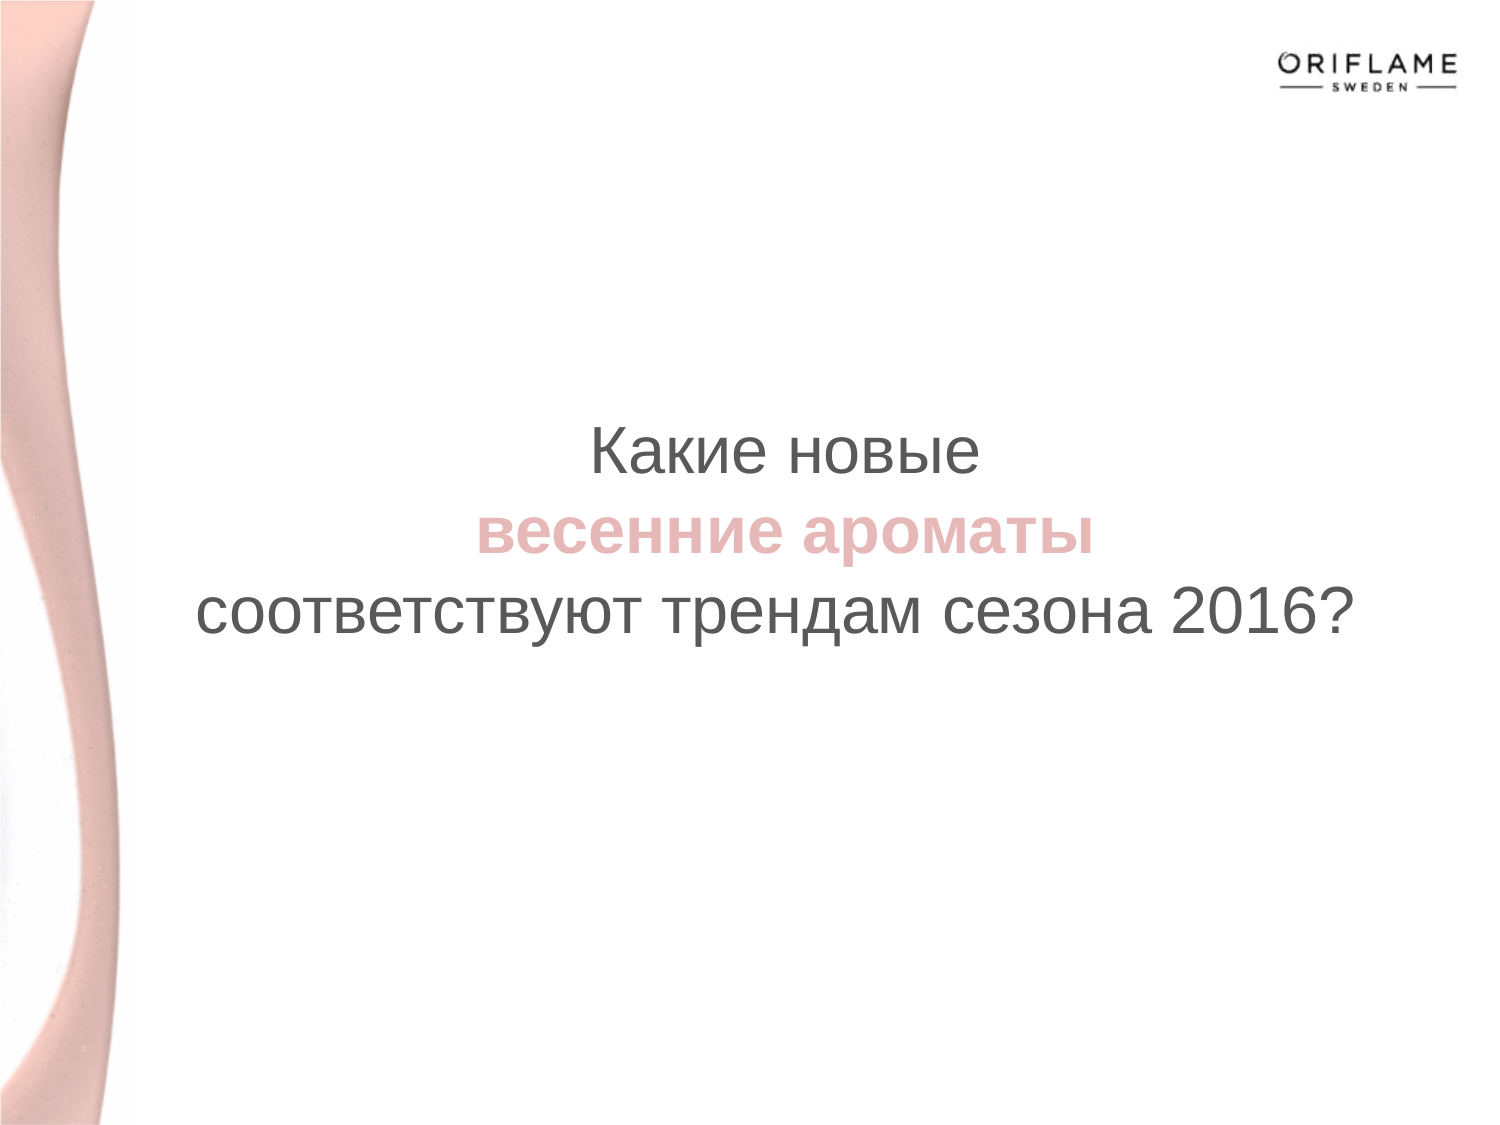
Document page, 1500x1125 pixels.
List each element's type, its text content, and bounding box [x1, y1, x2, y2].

picture [1257, 30, 1478, 113]
picture [1, 2, 135, 1124]
title Какие новые весенние ароматы соответствуют трендам сезона 2016? [123, 468, 1447, 846]
